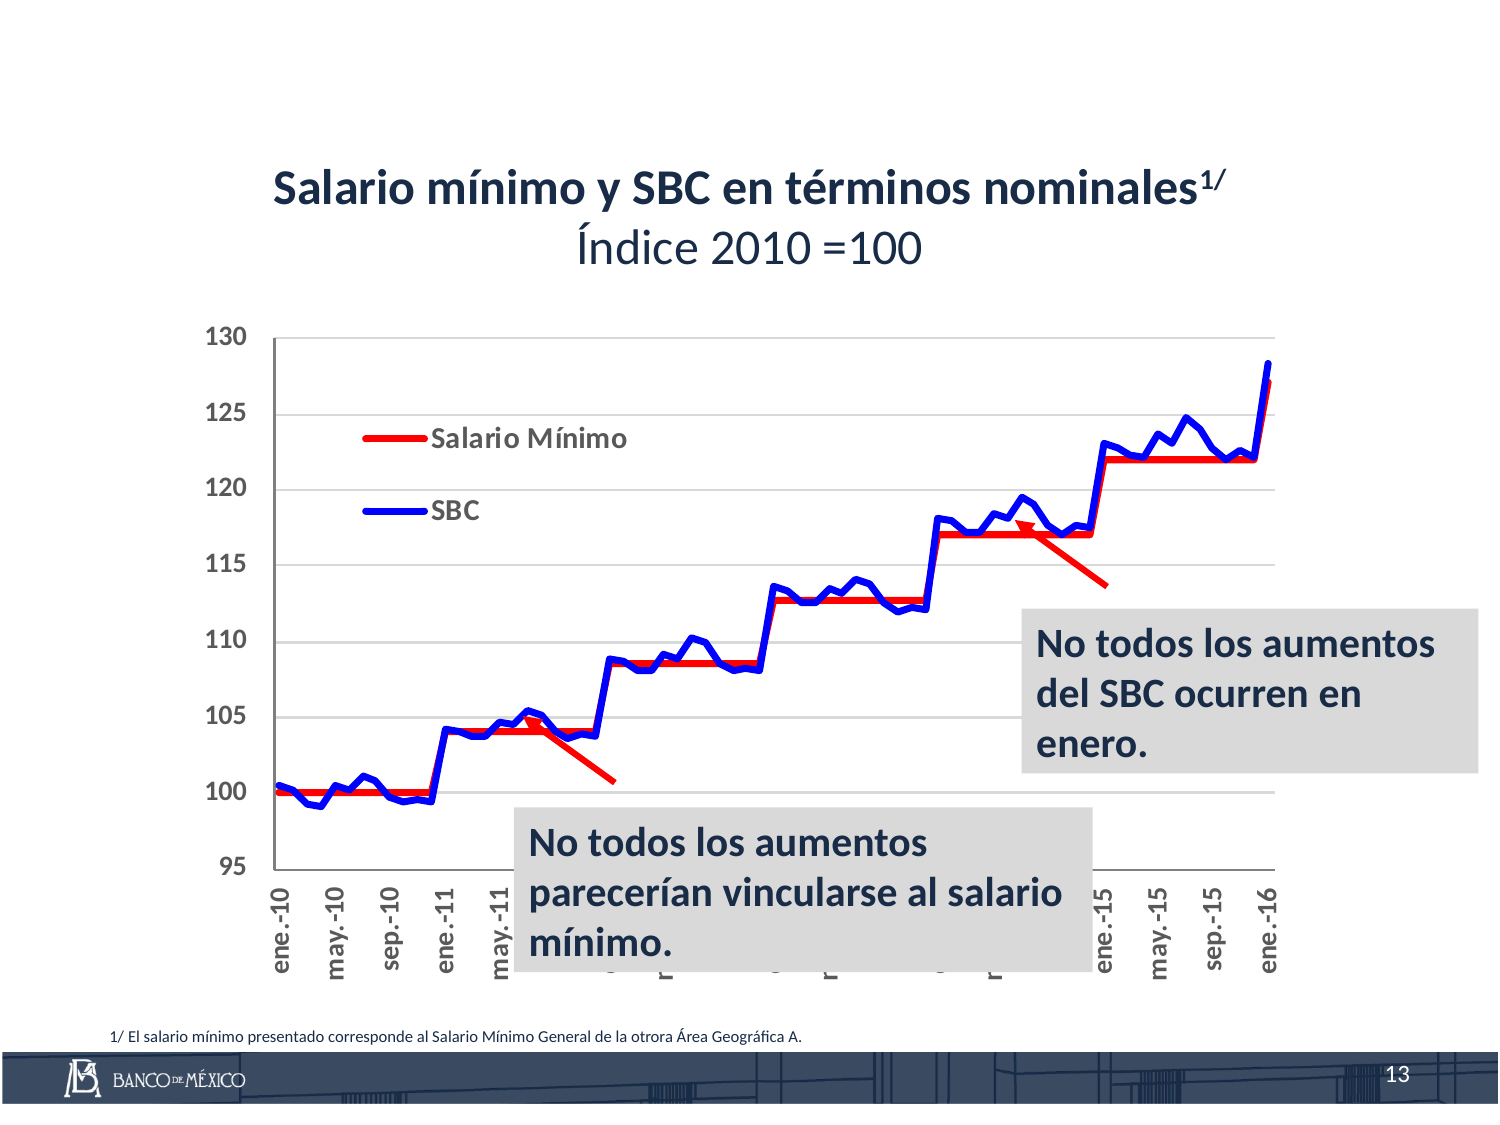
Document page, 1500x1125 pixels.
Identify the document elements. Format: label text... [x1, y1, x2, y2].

text_box 1/ El salario mínimo presentado corresponde al Salario Mínimo General de la otrora Área Geográfica A. [94, 1020, 1450, 1066]
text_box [513, 715, 1093, 975]
picture [2, 1052, 1498, 1104]
picture [183, 303, 1307, 991]
slide_number 13 [1074, 1066, 1425, 1103]
text_box Salario mínimo y SBC en términos nominales1/ Índice 2010 =100 [112, 147, 1388, 283]
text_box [1014, 519, 1479, 776]
